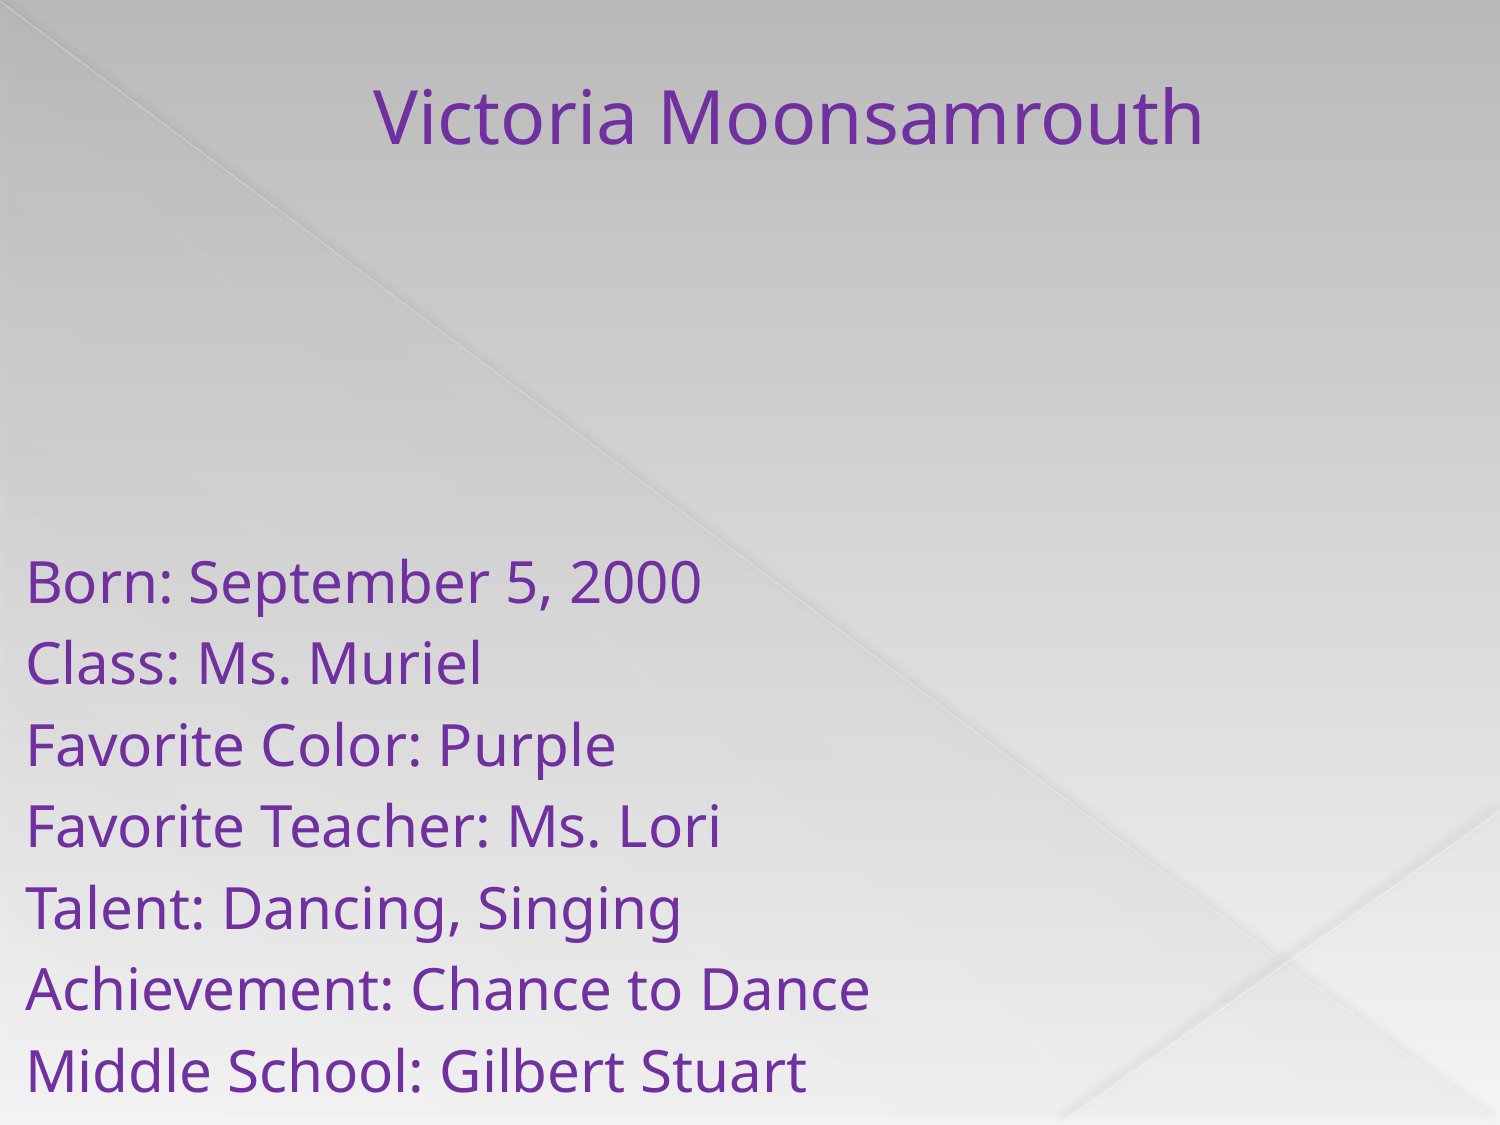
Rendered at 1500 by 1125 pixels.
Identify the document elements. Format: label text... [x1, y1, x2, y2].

title Victoria Moonsamrouth [75, 0, 1425, 230]
list Born: September 5, 2000 Class: Ms. Muriel Favorite Color: Purple Favorite Teacher: Ms. Lori Talent: Dancing, Singing Achievement: Chance to Dance Middle School: Gilbert Stuart [0, 537, 1425, 1125]
